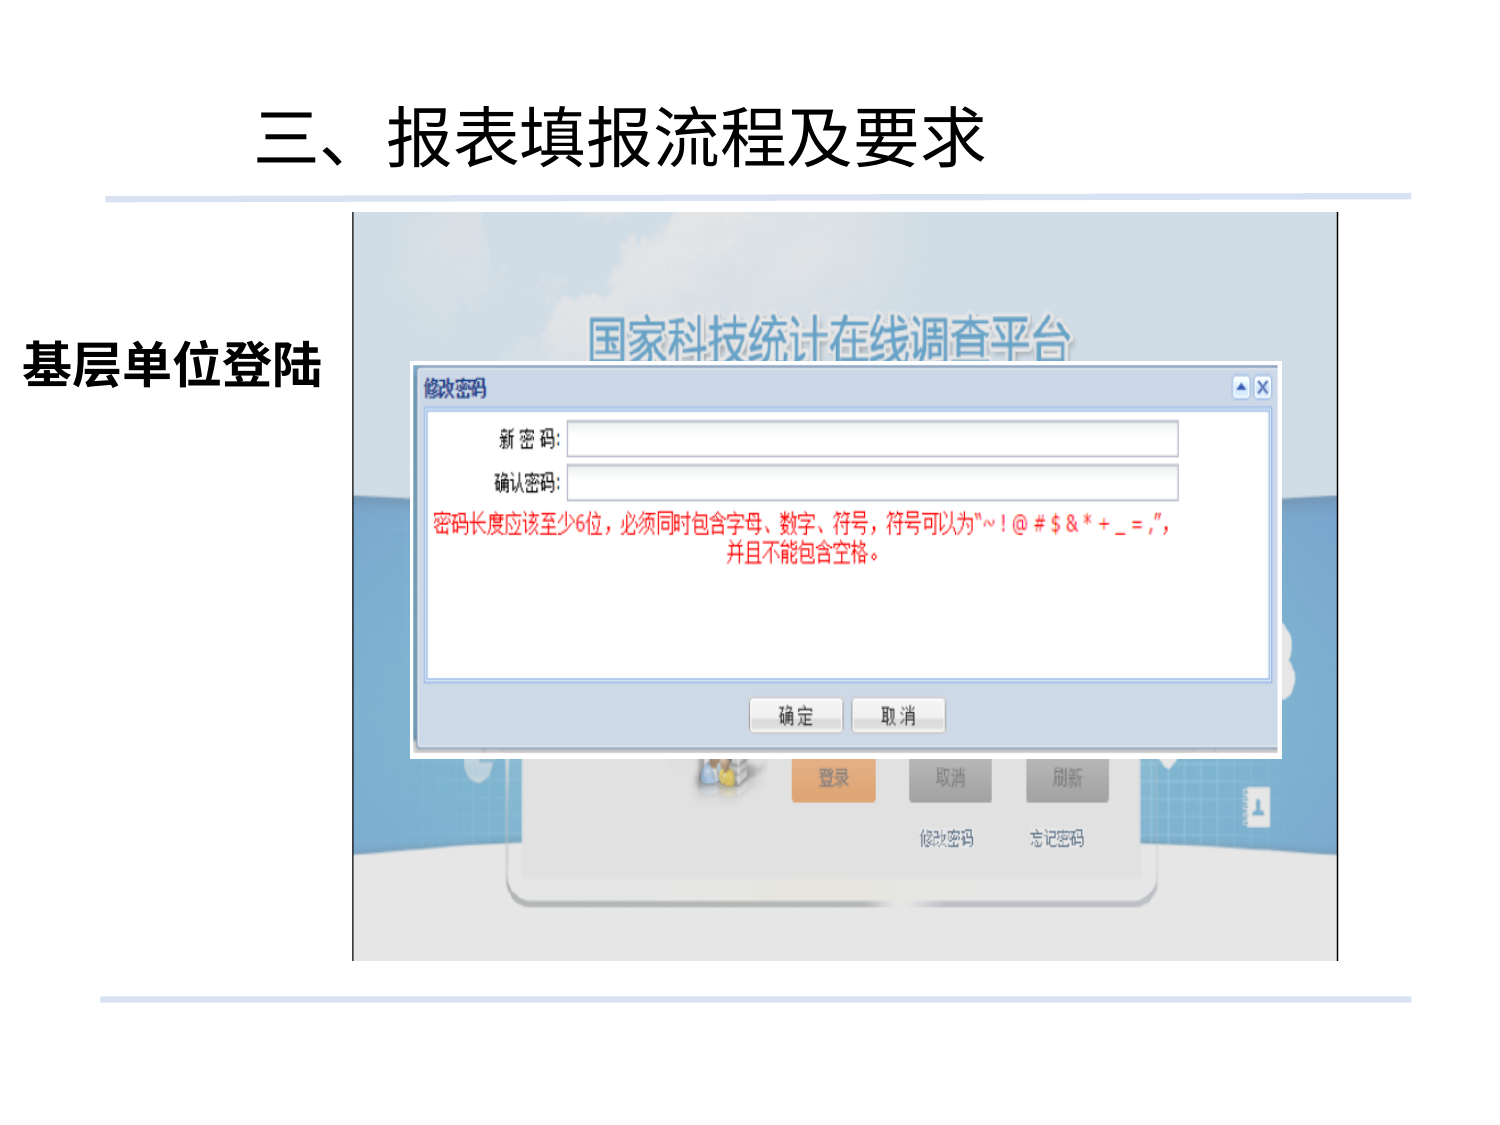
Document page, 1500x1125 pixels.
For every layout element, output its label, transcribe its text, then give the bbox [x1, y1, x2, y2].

picture [351, 212, 1341, 962]
text_box 三、报表填报流程及要求 [238, 88, 1412, 184]
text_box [100, 195, 1436, 1073]
text_box 基层单位登陆 [7, 326, 95, 401]
